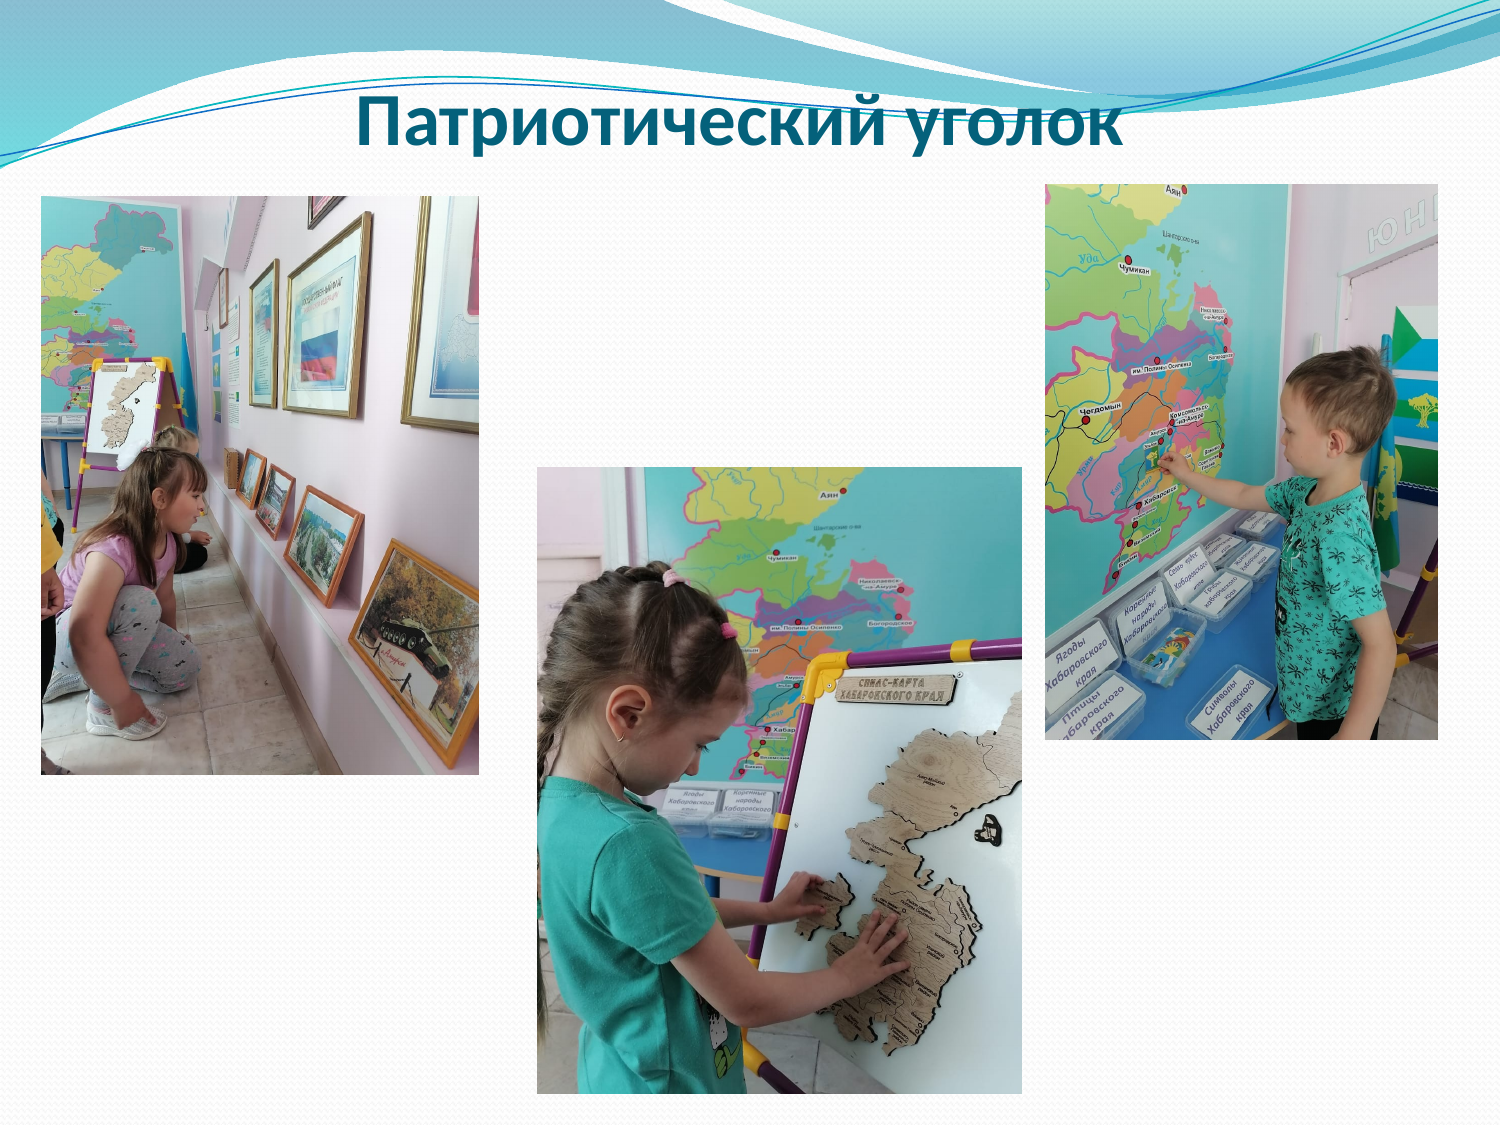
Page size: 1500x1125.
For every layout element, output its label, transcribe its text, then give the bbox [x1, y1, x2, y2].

title Патриотический уголок [64, 42, 1415, 161]
picture [537, 467, 1022, 1095]
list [1045, 184, 1438, 740]
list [41, 196, 479, 776]
